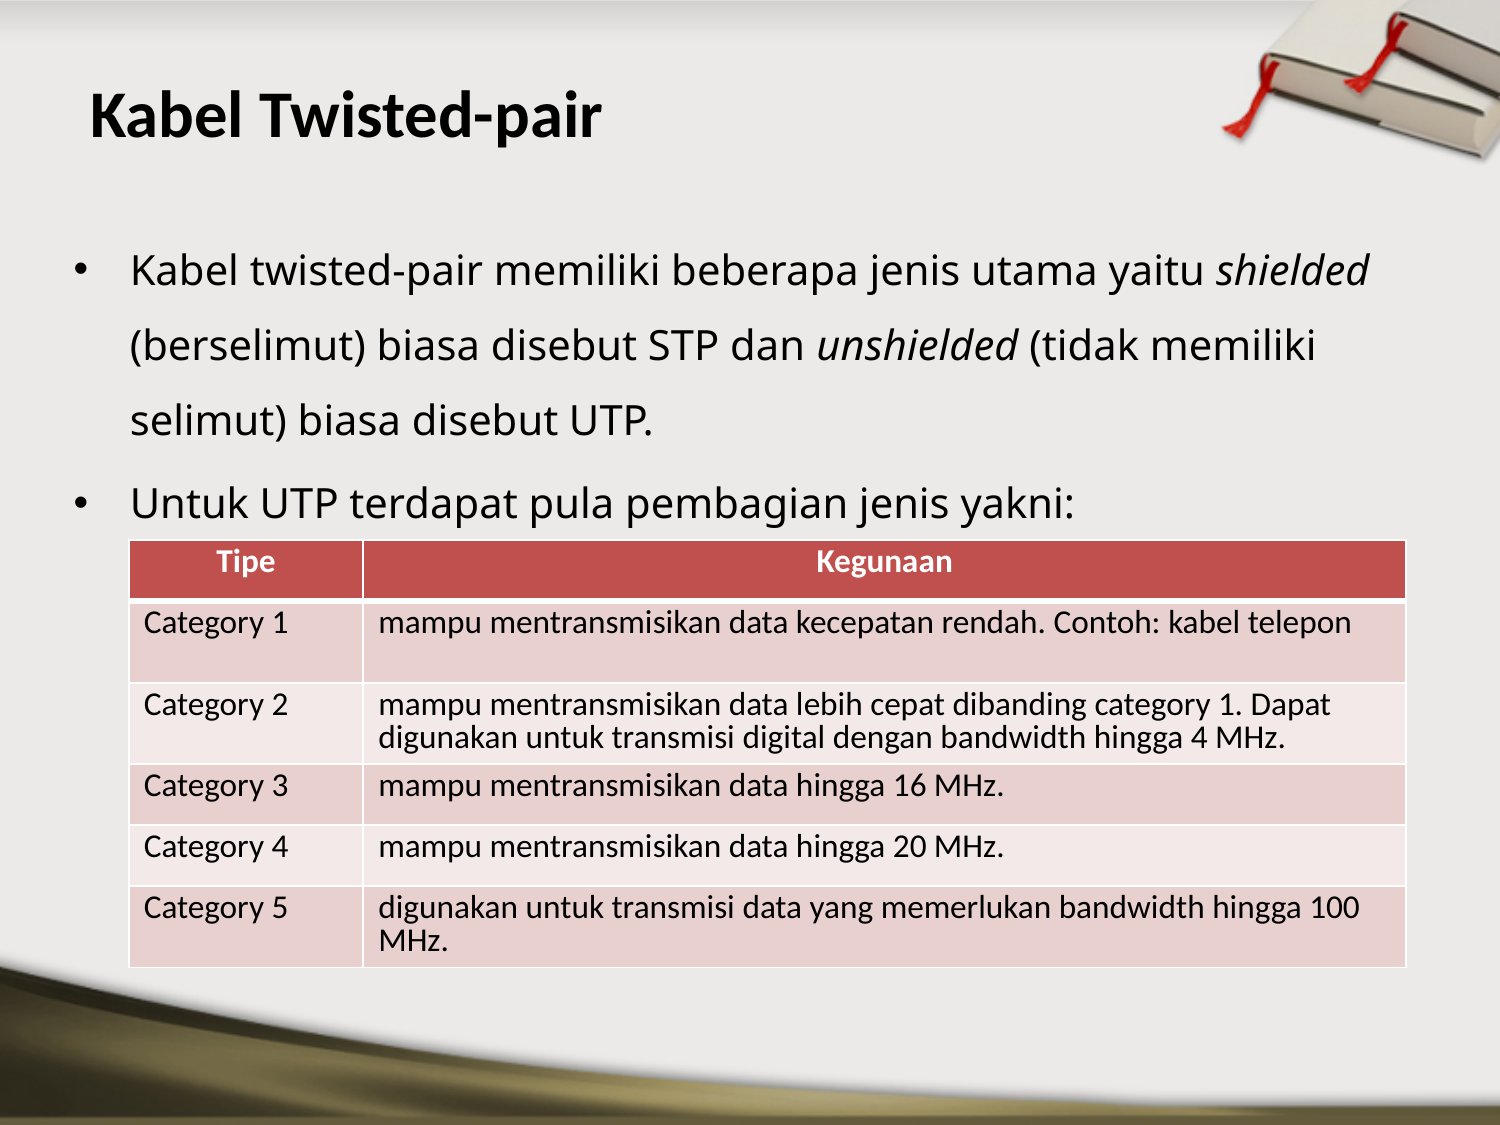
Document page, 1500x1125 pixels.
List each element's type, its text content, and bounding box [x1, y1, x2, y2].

list Kabel twisted-pair memiliki beberapa jenis utama yaitu shielded (berselimut) biasa disebut STP dan unshielded (tidak memiliki selimut) biasa disebut UTP. Untuk UTP terdapat pula pembagian jenis yakni: [58, 210, 1459, 1012]
picture [0, 0, 1500, 1125]
table_cell mampu mentransmisikan data hingga 16 MHz. [364, 765, 1405, 824]
table_cell mampu mentransmisikan data kecepatan rendah. Contoh: kabel telepon [364, 604, 1405, 682]
table_cell mampu mentransmisikan data hingga 20 MHz. [364, 826, 1405, 885]
title Kabel Twisted-pair [75, 45, 1425, 176]
table_cell mampu mentransmisikan data lebih cepat dibanding category 1. Dapat digunakan untuk transmisi digital dengan bandwidth hingga 4 MHz. [364, 684, 1405, 763]
table_cell Category 5 [130, 887, 362, 967]
table_cell Category 4 [130, 826, 362, 885]
table_header Tipe [130, 541, 362, 598]
table_cell Category 2 [130, 684, 362, 763]
table_header Kegunaan [364, 541, 1405, 598]
table_cell Category 3 [130, 765, 362, 824]
table_cell digunakan untuk transmisi data yang memerlukan bandwidth hingga 100 MHz. [364, 887, 1405, 967]
table_cell Category 1 [130, 604, 362, 682]
